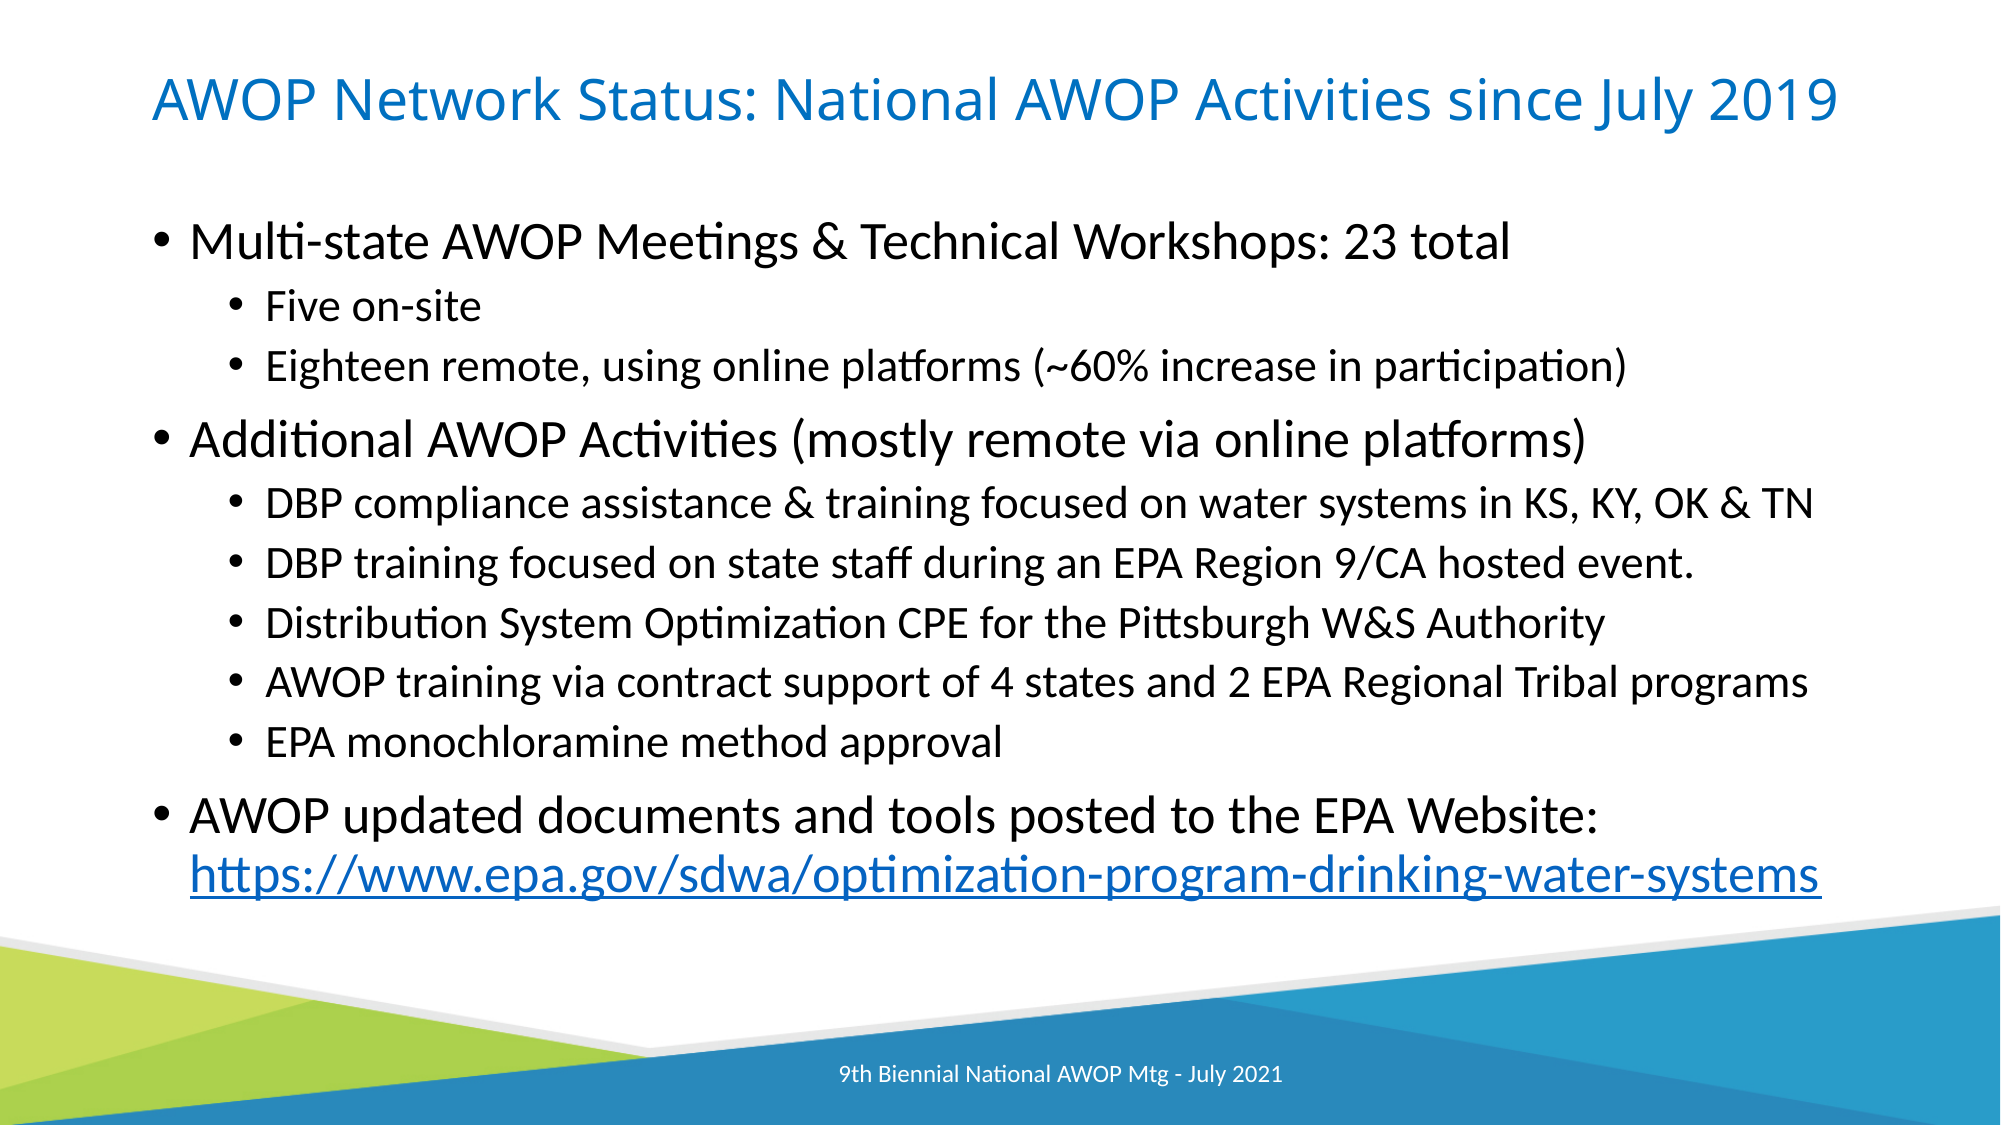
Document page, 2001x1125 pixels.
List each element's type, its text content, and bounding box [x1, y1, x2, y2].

title AWOP Network Status: National AWOP Activities since July 2019 [137, 59, 1863, 144]
footer 9th Biennial National AWOP Mtg - July 2021 [723, 1042, 1399, 1103]
picture [0, 0, 2001, 1125]
list Multi-state AWOP Meetings & Technical Workshops: 23 total Five on-site Eighteen remote, using online platforms (~60% increase in participation) Additional AWOP Activities (mostly remote via online platforms) DBP compliance assistance & training focused on water systems in KS, KY, OK & TN DBP training focused on state staff during an EPA Region 9/CA hosted event. Distribution System Optimization CPE for the Pittsburgh W&S Authority AWOP training via contract support of 4 states and 2 EPA Regional Tribal programs EPA monochloramine method approval AWOP updated documents and tools posted to the EPA Website: https://www.epa.gov/sdwa/optimization-program-drinking-water-systems [137, 205, 1863, 920]
